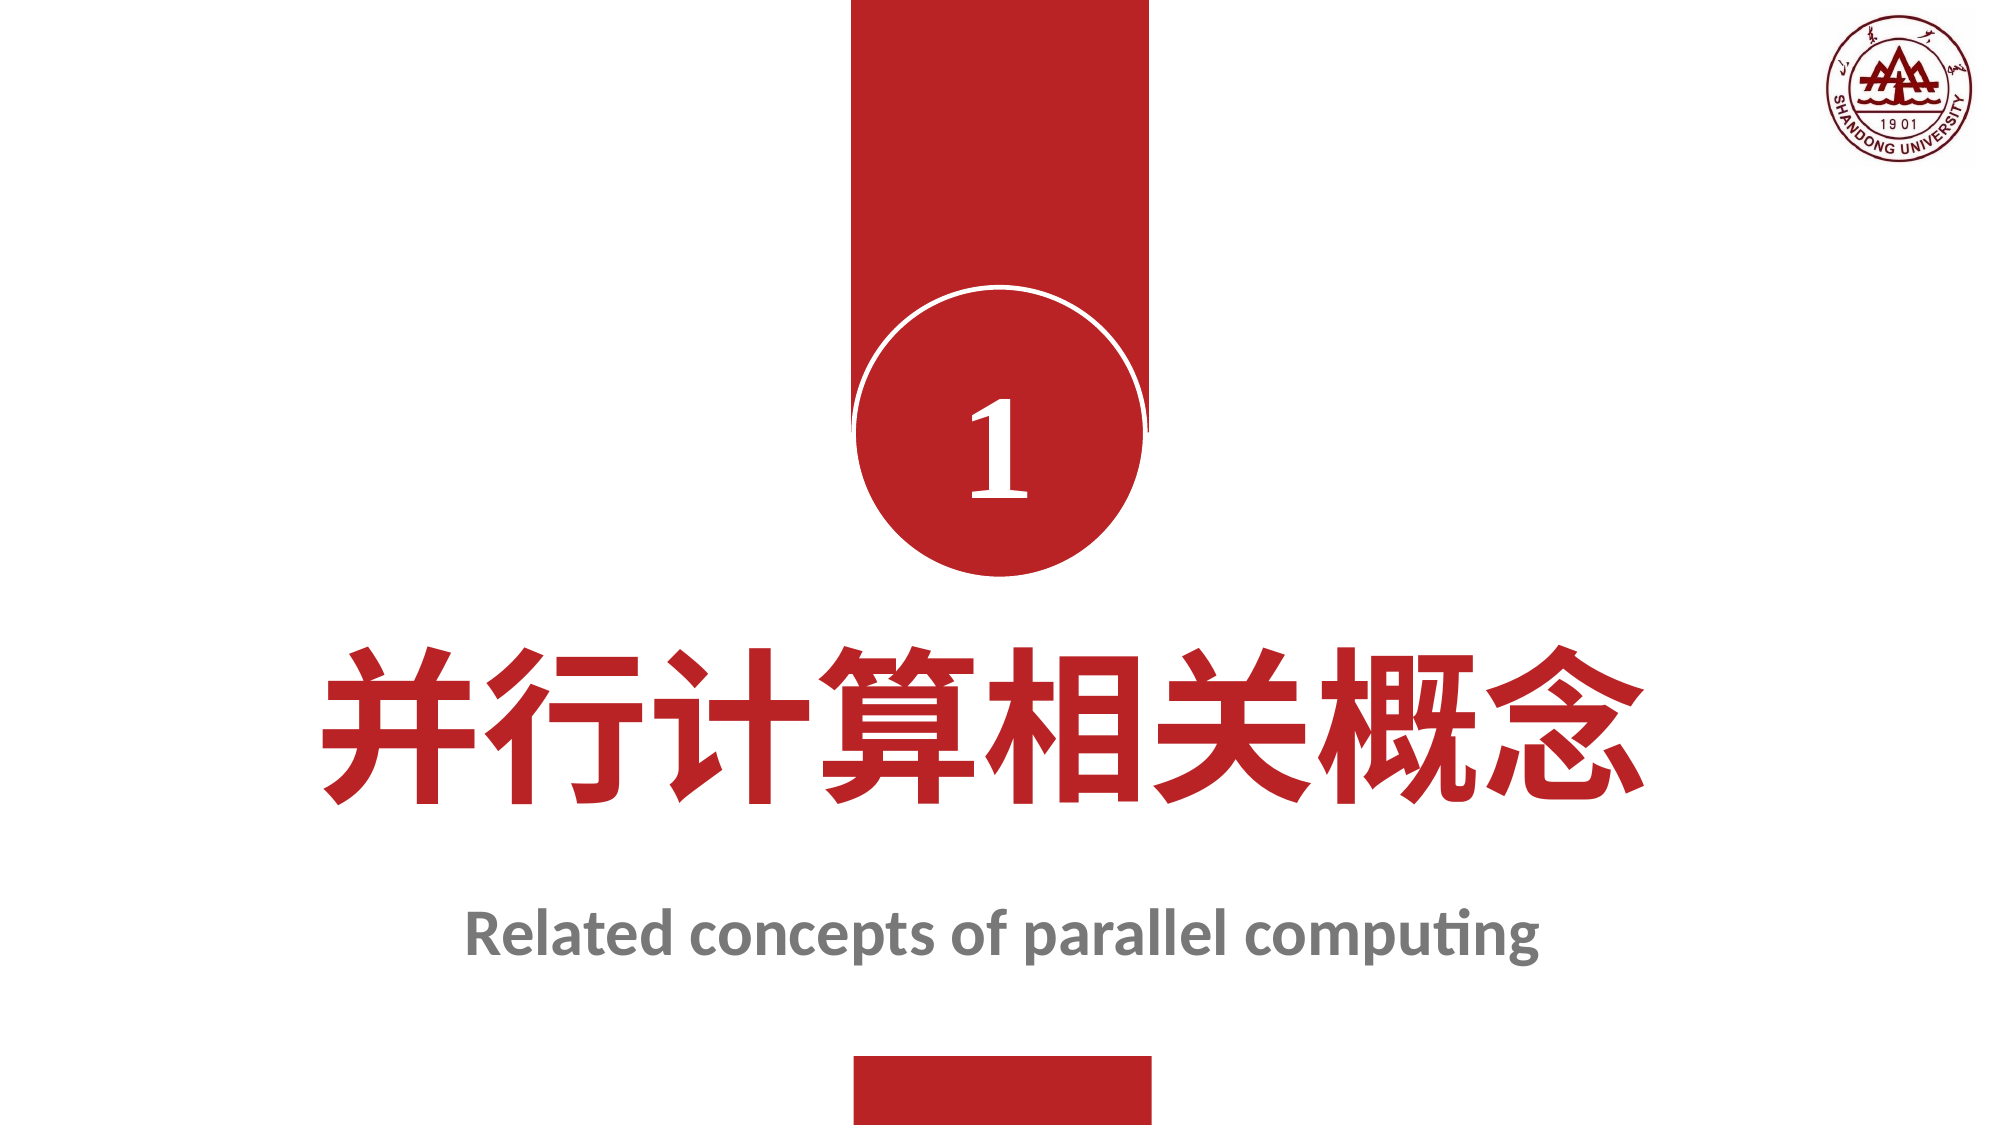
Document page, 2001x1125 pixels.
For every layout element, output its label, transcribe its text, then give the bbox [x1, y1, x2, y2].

text_box [1117, 343, 1148, 523]
text_box 1 [879, 340, 1117, 536]
text_box [893, 536, 1106, 582]
text_box [851, 347, 879, 520]
text_box [849, 0, 1151, 434]
text_box 并行计算相关概念Related concepts of parallel computing [293, 670, 1712, 977]
text_box [884, 285, 1115, 340]
picture [1820, 9, 1977, 167]
text_box [851, 1054, 1154, 1125]
